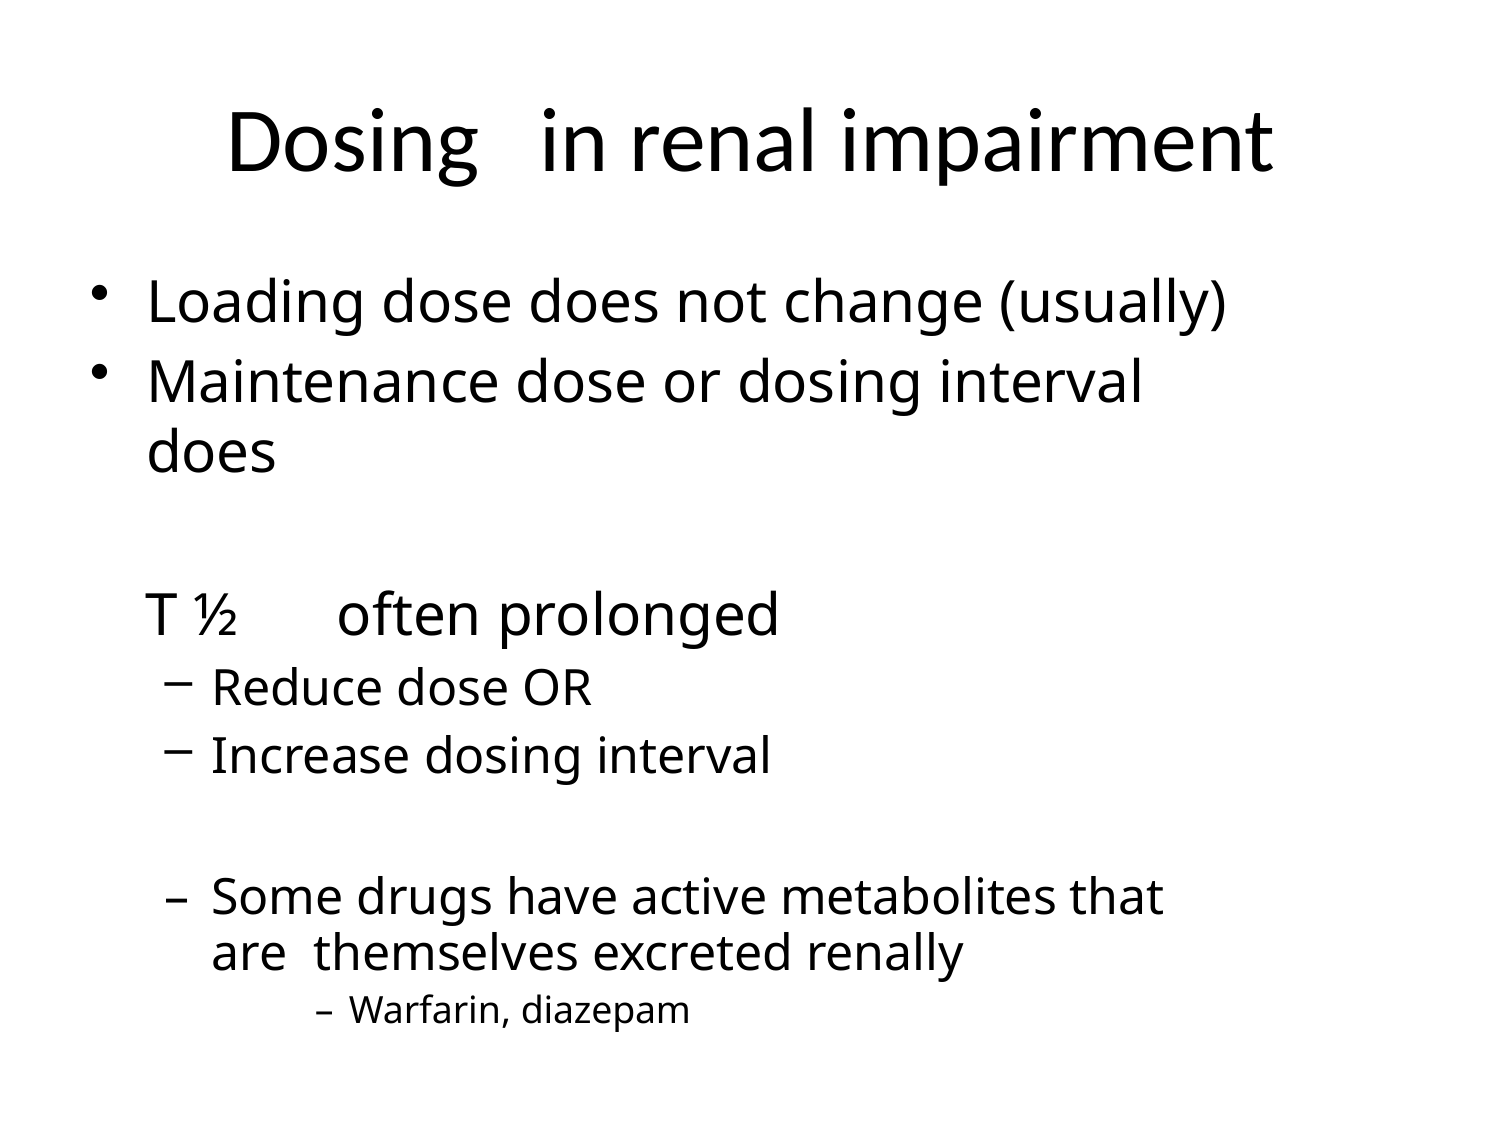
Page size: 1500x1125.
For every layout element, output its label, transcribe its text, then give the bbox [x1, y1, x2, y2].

text_box Loading dose does not change (usually) Maintenance dose or dosing interval does T ½ often prolonged Reduce dose OR Increase dosing interval Some drugs have active metabolites that are themselves excreted renally – Warfarin, diazepam [87, 252, 1231, 1031]
title Dosing in renal impairment [202, 38, 1299, 229]
